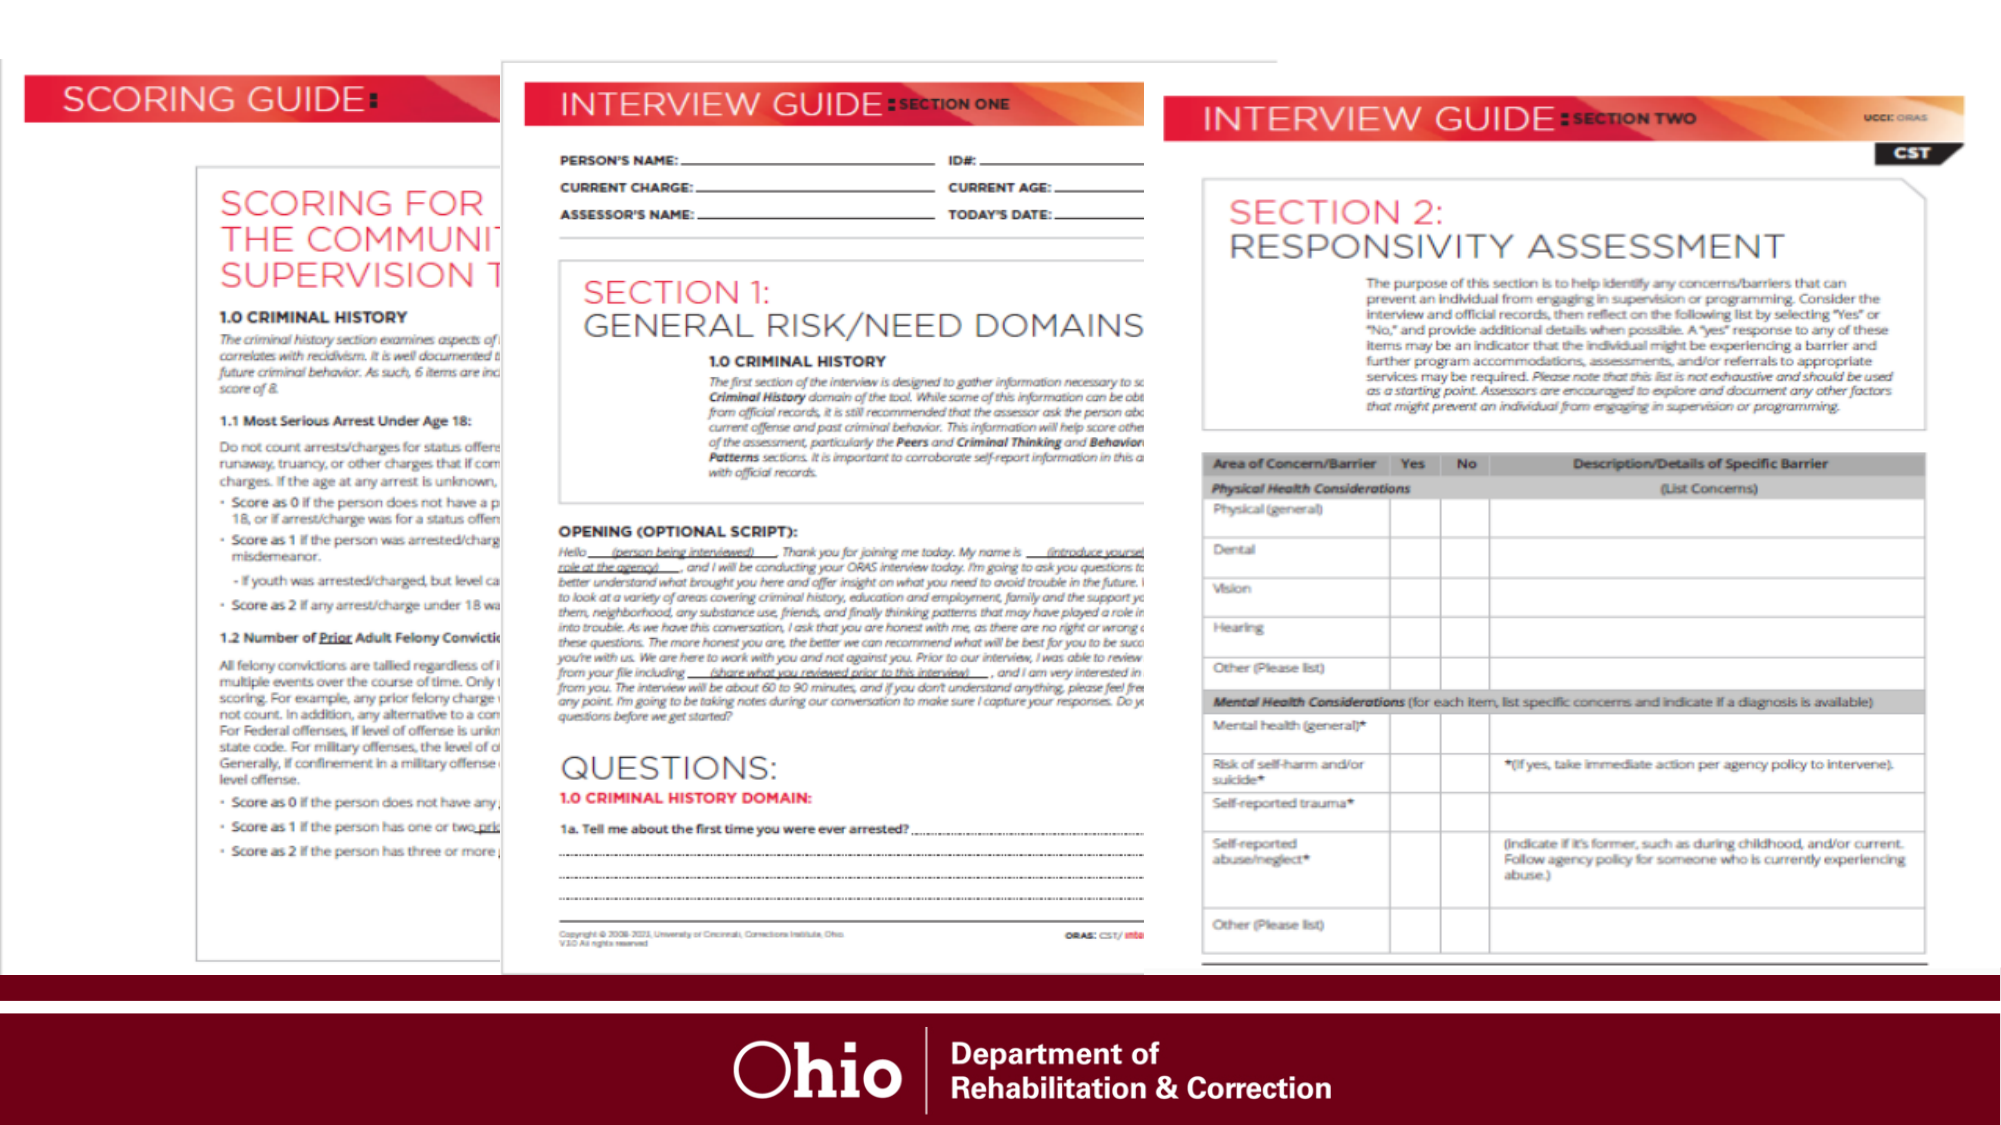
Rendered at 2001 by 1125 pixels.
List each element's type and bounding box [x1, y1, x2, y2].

picture [0, 0, 2001, 1125]
list [0, 59, 500, 975]
